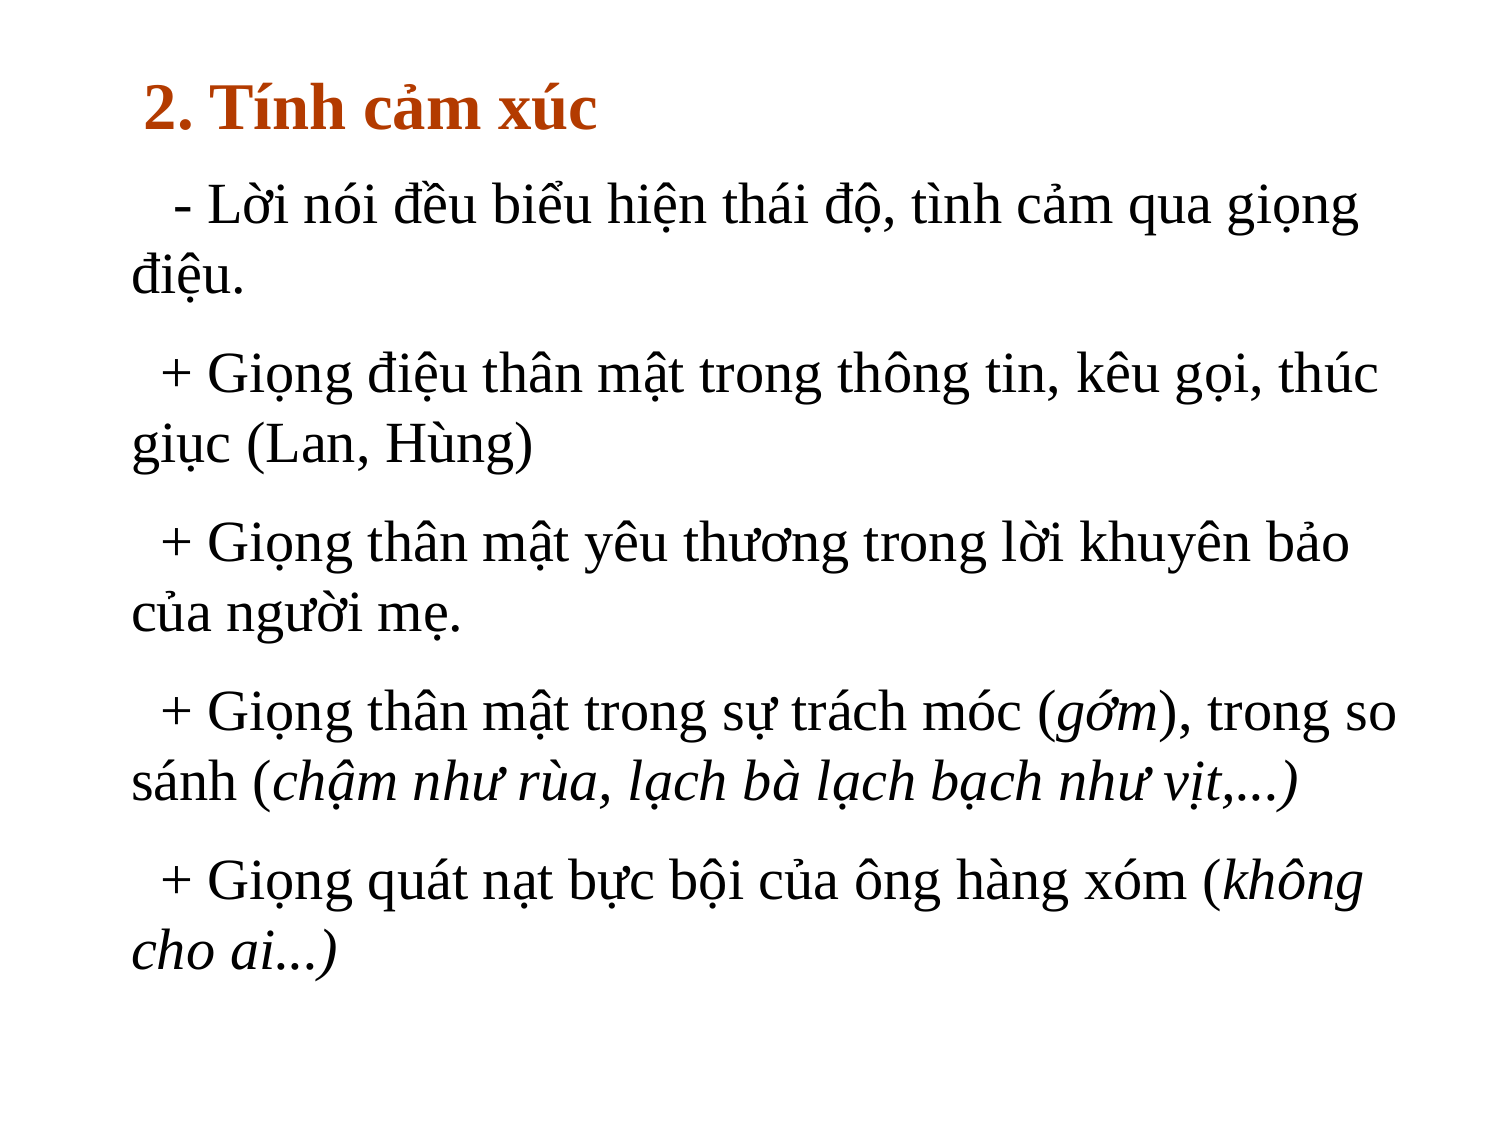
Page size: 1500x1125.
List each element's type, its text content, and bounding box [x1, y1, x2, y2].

text_box 2. Tính cảm xúc [128, 55, 647, 151]
text_box G- Lời nói đều biểu hiện thái độ, tình cảm qua giọng điệu. + Giọng điệu thân mật trong thông tin, kêu gọi, thúc giục (Lan, Hùng) + Giọng thân mật yêu thương trong lời khuyên bảo của người mẹ. + Giọng thân mật trong sự trách móc (gớm), trong so sánh (chậm như rùa, lạch bà lạch bạch như vịt,...) + Giọng quát nạt bực bội của ông hàng xóm (không cho ai...) [116, 157, 1459, 989]
